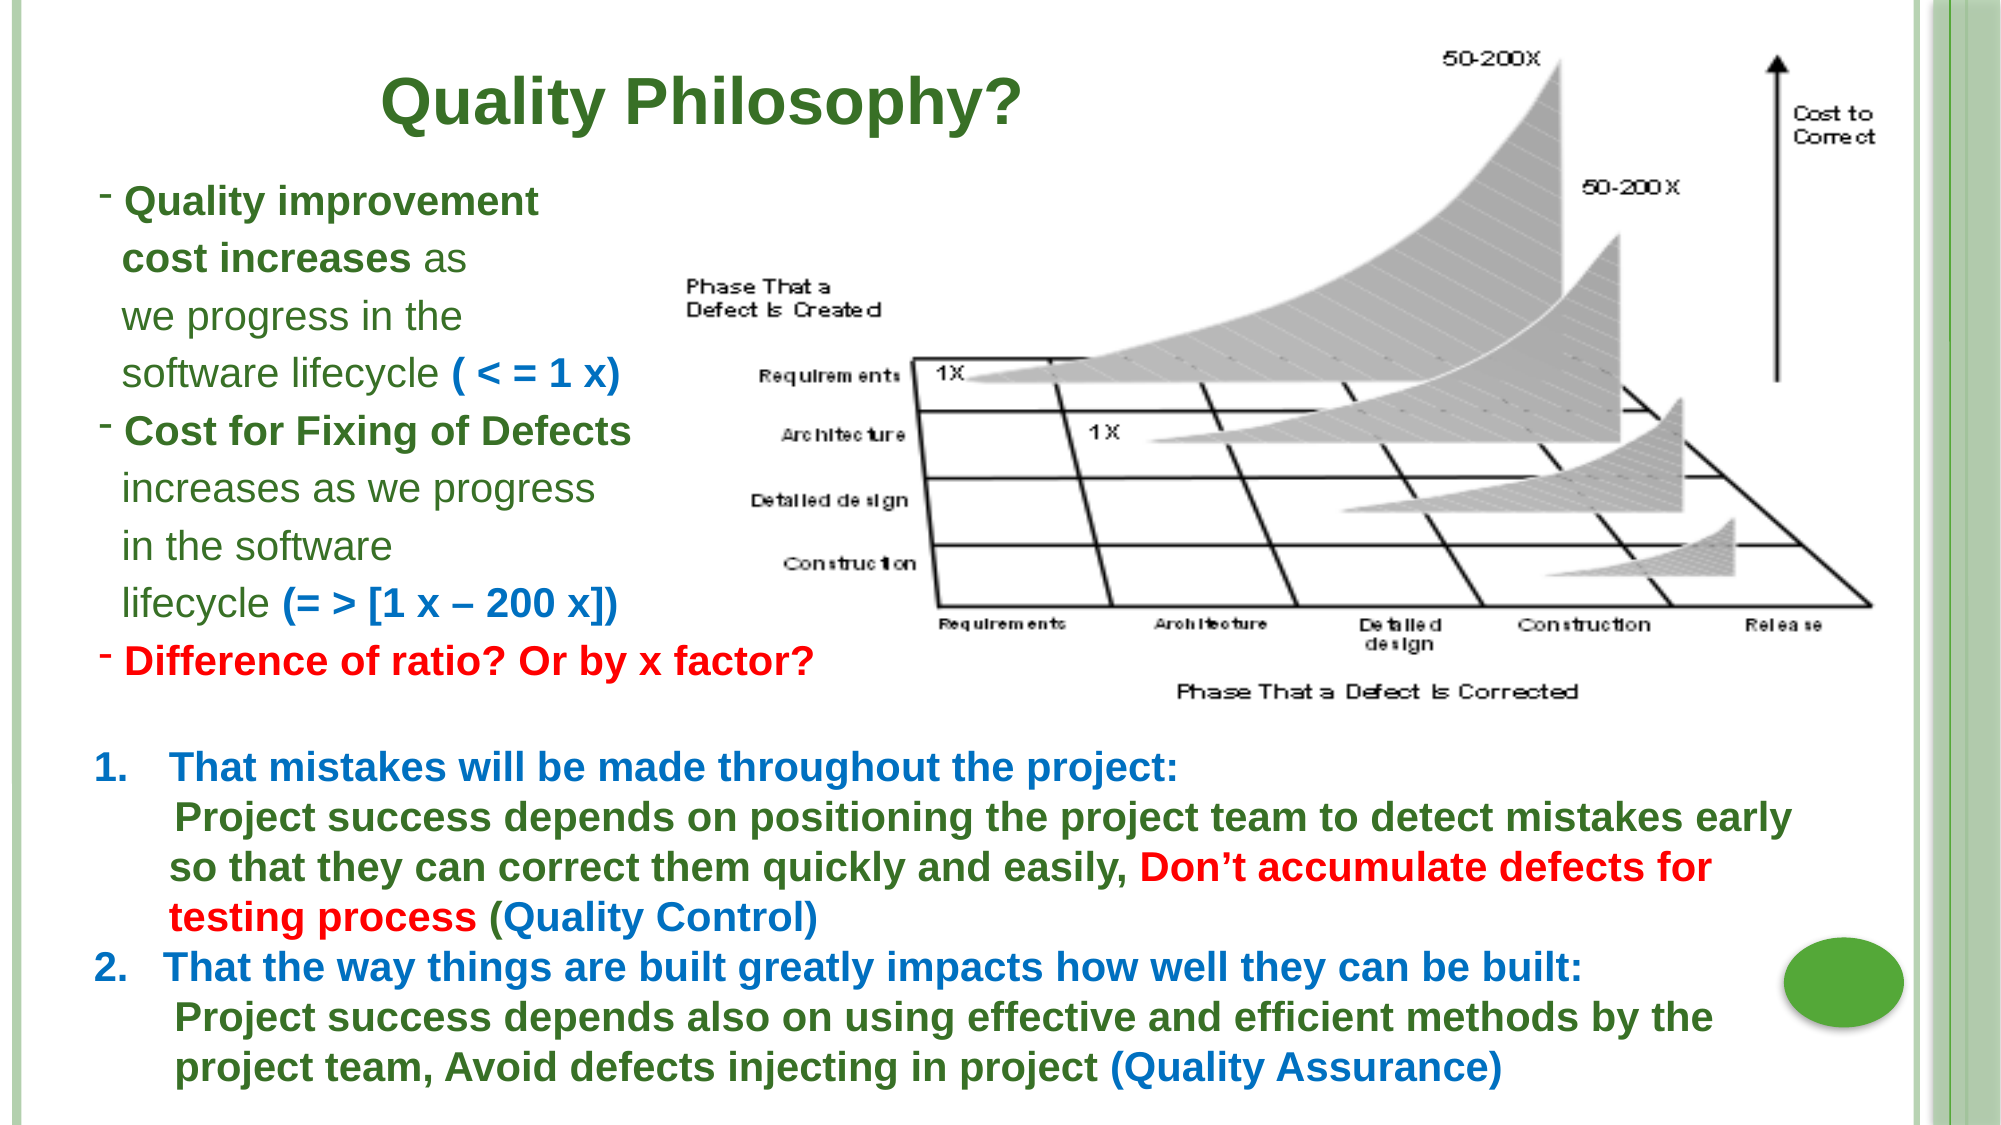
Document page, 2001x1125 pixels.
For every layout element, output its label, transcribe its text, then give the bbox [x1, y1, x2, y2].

text_box That mistakes will be made throughout the project: Project success depends on positioning the project team to detect mistakes early so that they can correct them quickly and easily, Don’t accumulate defects for testing process (Quality Control) 2. That the way things are built greatly impacts how well they can be built: Project success depends also on using effective and efficient methods by the project team, Avoid defects injecting in project (Quality Assurance) [93, 739, 1806, 1090]
picture [658, 40, 1900, 712]
text_box Quality improvement cost increases as we progress in the software lifecycle ( < = 1 x) Cost for Fixing of Defects increases as we progress in the software lifecycle (= > [1 x – 200 x]) Difference of ratio? Or by x factor? [98, 166, 1865, 742]
text_box Quality Philosophy? [380, 61, 653, 139]
